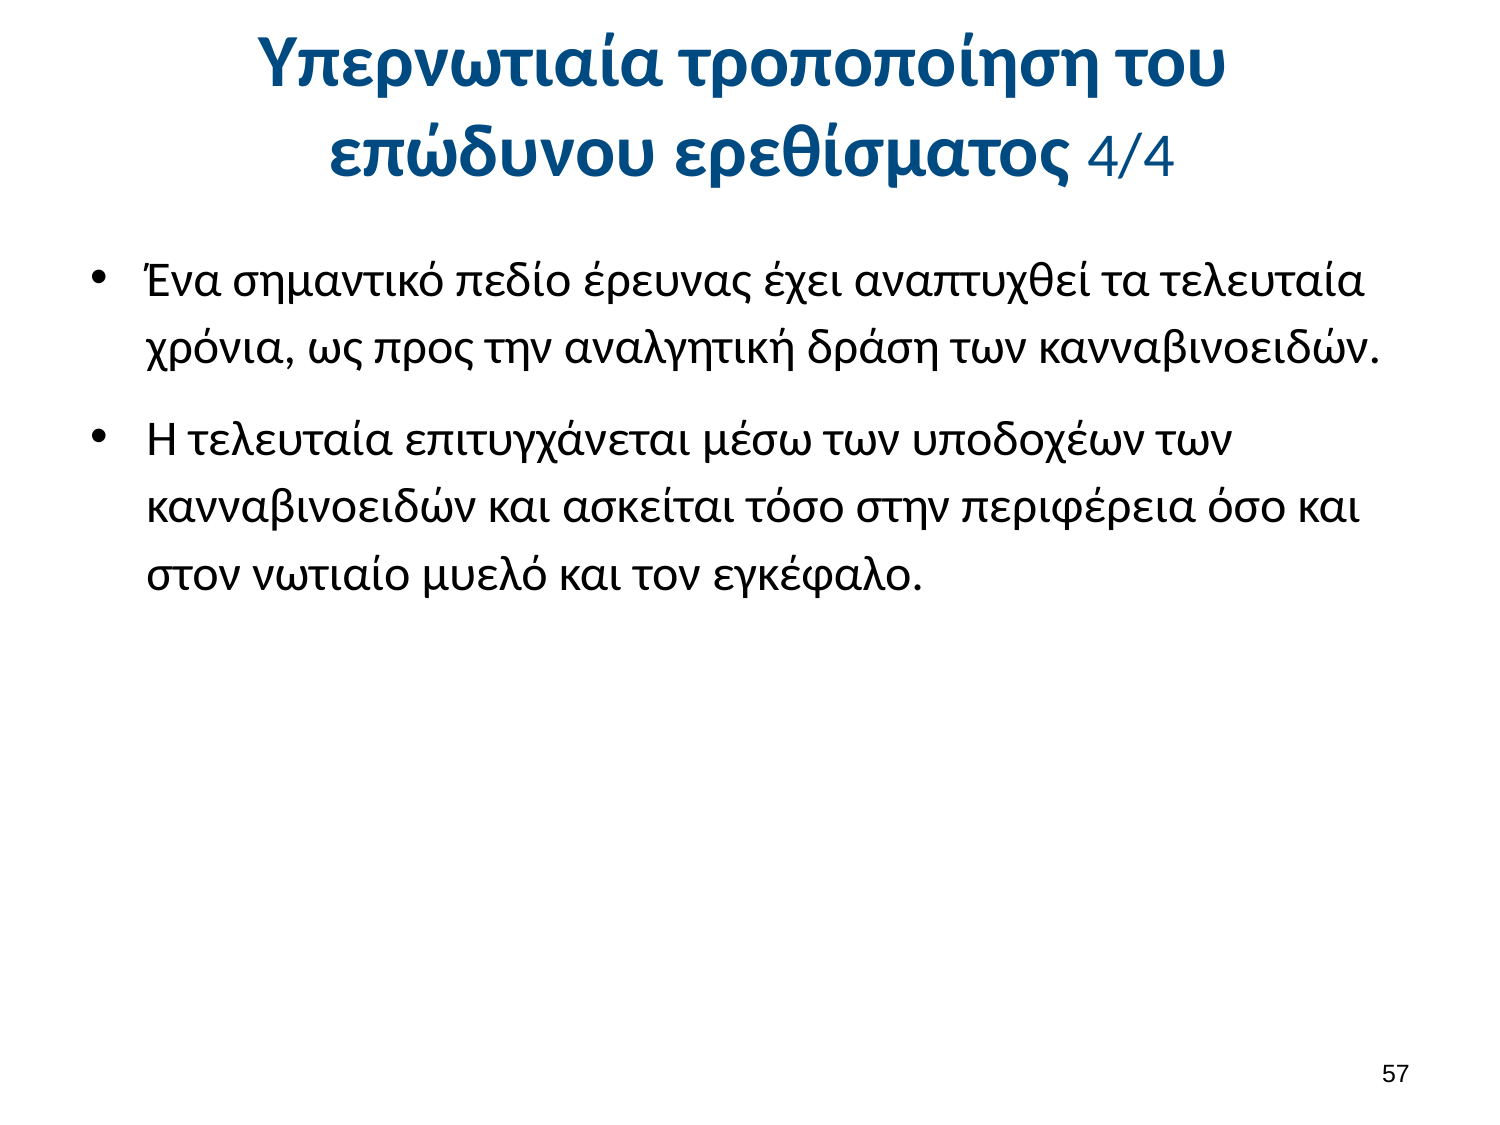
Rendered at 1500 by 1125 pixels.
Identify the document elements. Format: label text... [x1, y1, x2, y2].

list Ένα σημαντικό πεδίο έρευνας έχει αναπτυχθεί τα τελευταία χρόνια, ως προς την αναλγητική δράση των κανναβινοειδών. Η τελευταία επιτυγχάνεται μέσω των υποδοχέων των κανναβινοειδών και ασκείται τόσο στην περιφέρεια όσο και στον νωτιαίο μυελό και τον εγκέφαλο. [75, 231, 1425, 1024]
slide_number 56 [1074, 1042, 1425, 1103]
title Υπερνωτιαία τροποποίηση του επώδυνου ερεθίσματος 4/4 [76, 19, 1427, 185]
